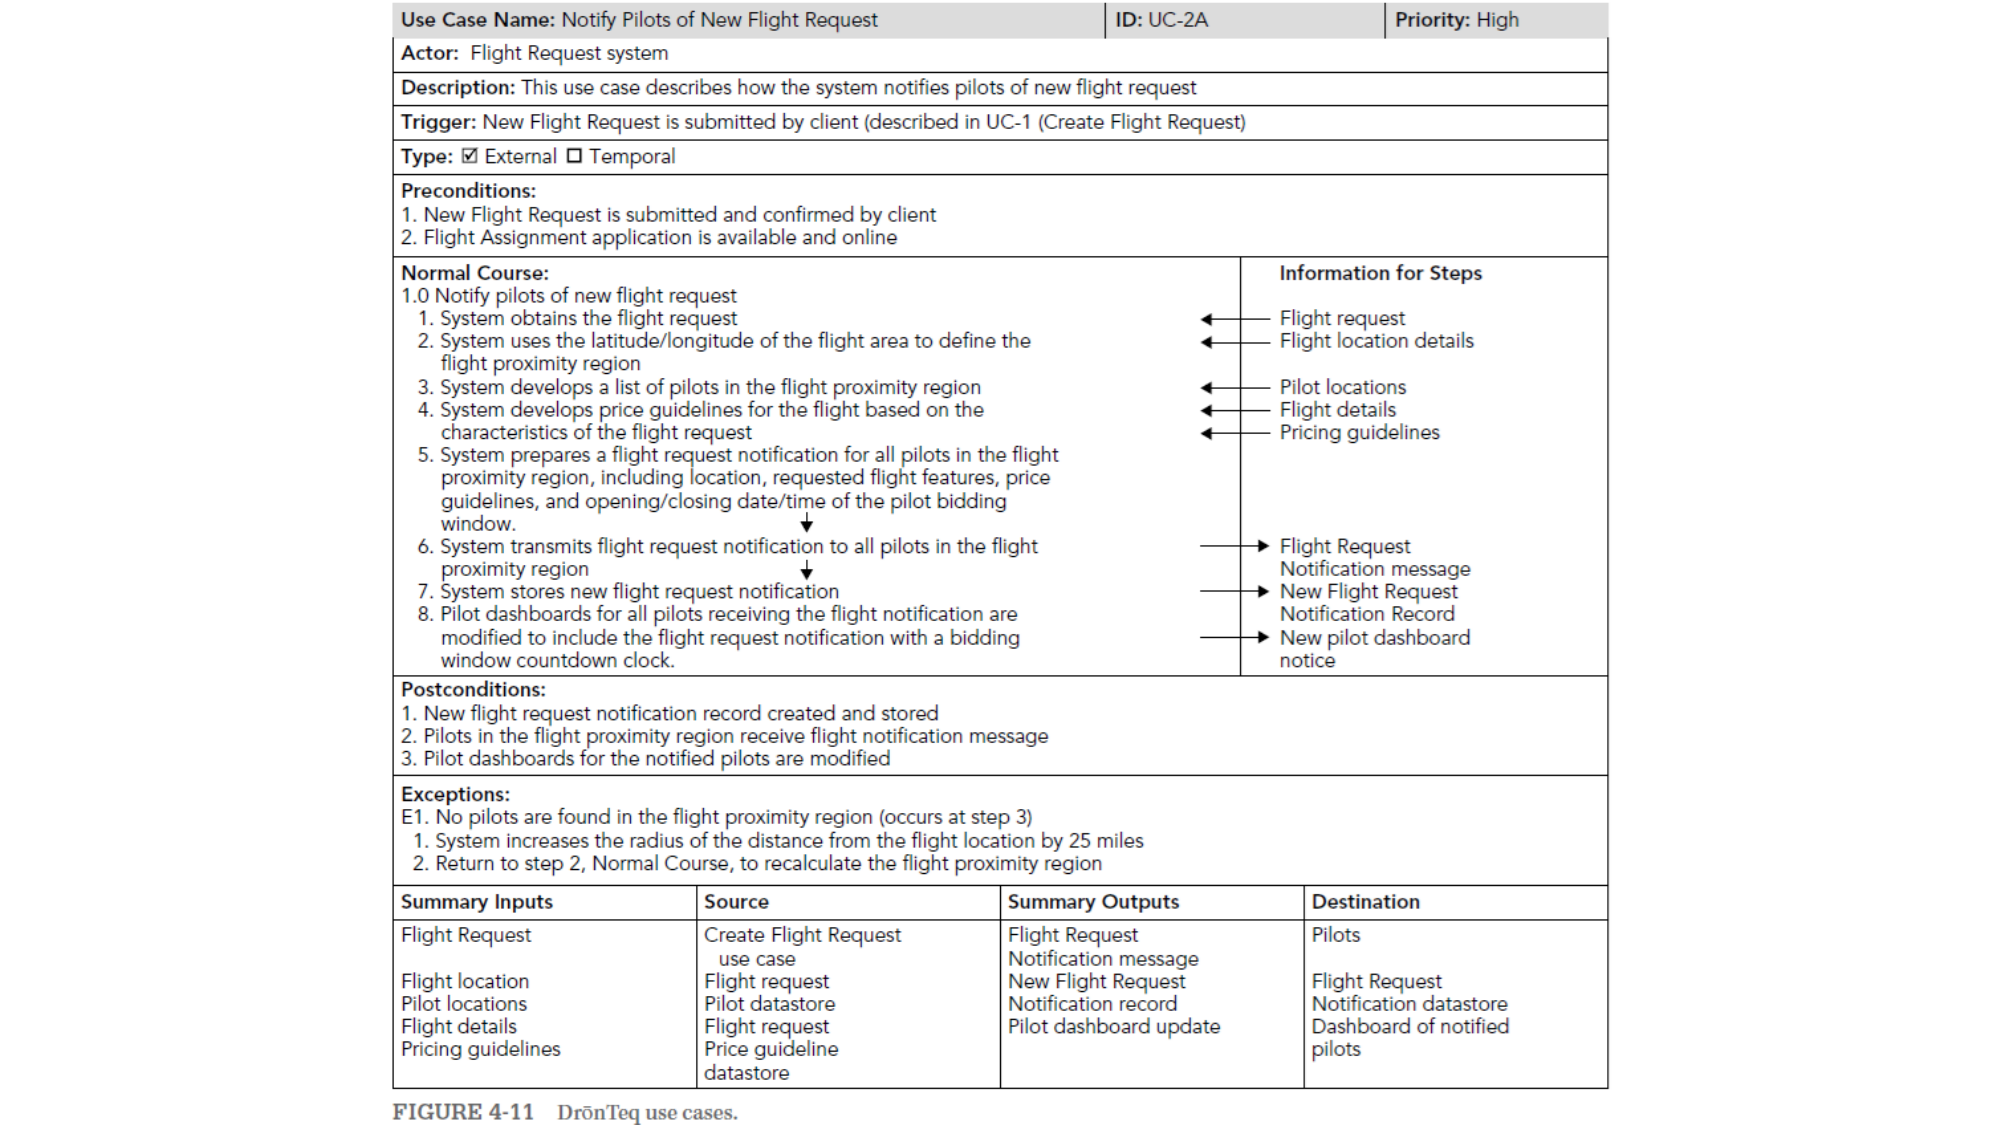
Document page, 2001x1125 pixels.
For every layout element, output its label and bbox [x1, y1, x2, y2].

picture [386, 0, 1614, 1125]
